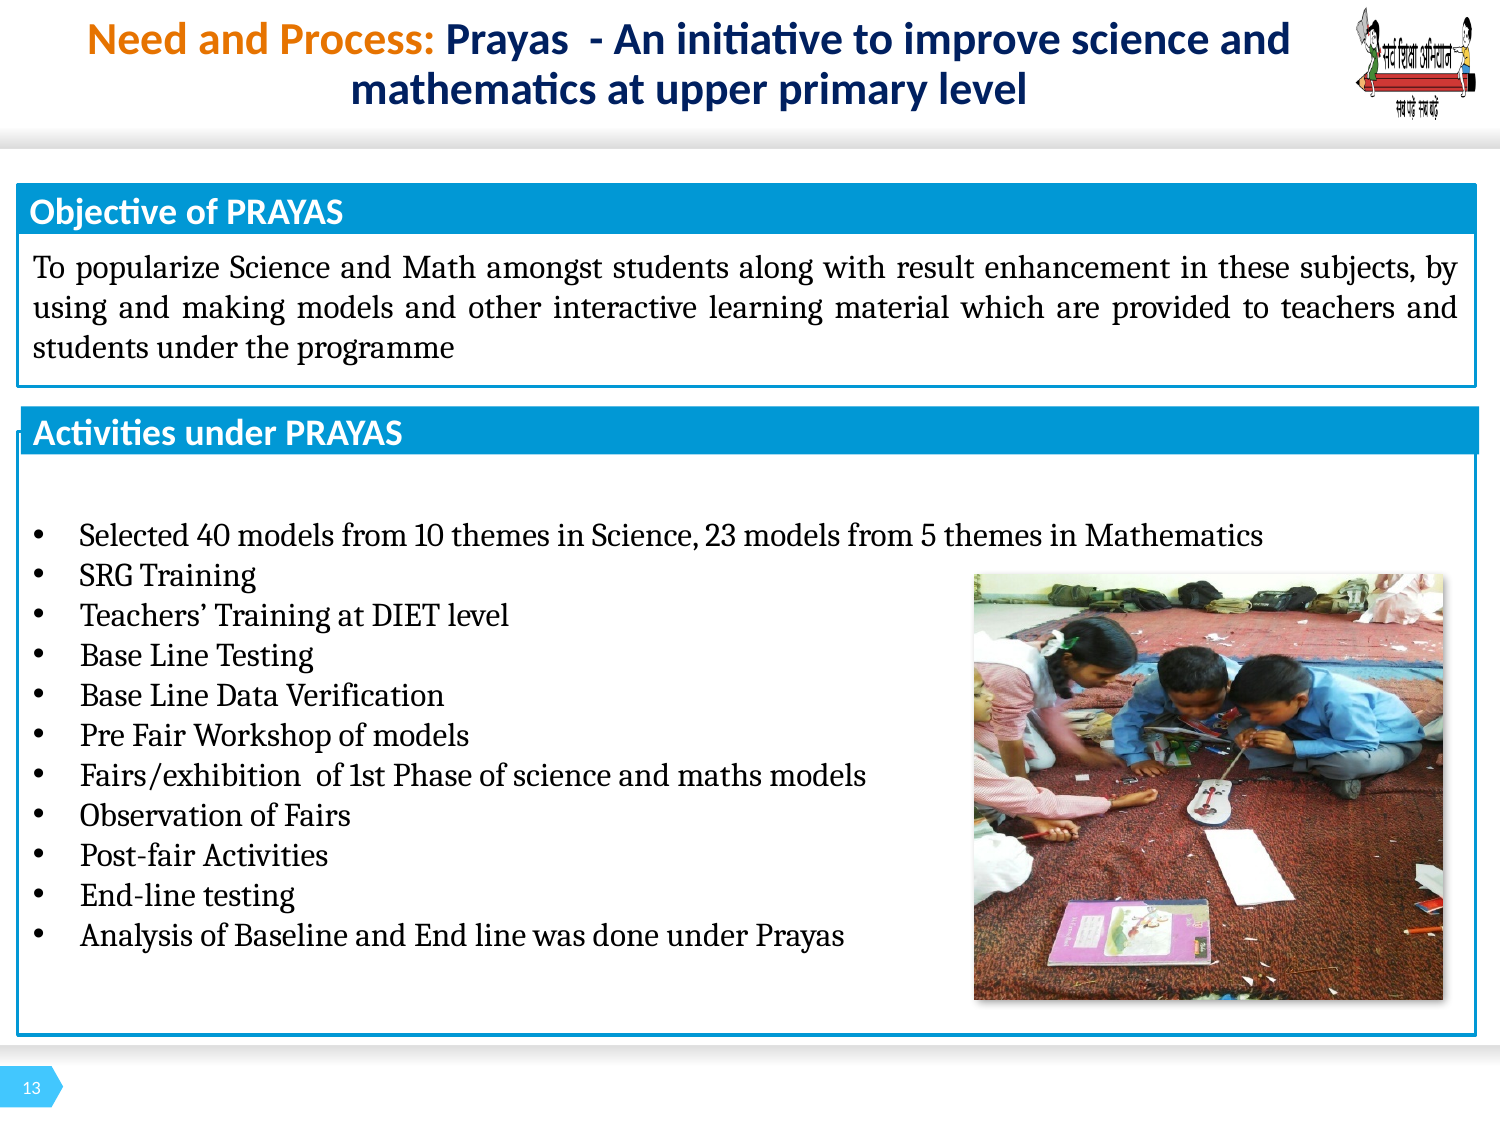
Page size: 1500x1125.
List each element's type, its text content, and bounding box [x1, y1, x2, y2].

picture [1355, 6, 1476, 120]
text_box Activities under PRAYAS [20, 406, 1480, 455]
text_box To popularize Science and Math amongst students along with result enhancement in these subjects, by using and making models and other interactive learning material which are provided to teachers and students under the programme [17, 234, 1476, 387]
picture [974, 574, 1444, 1000]
text_box Selected 40 models from 10 themes in Science, 23 models from 5 themes in Mathematics SRG Training Teachers’ Training at DIET level Base Line Testing Base Line Data Verification Pre Fair Workshop of models Fairs/exhibition of 1st Phase of science and maths models Observation of Fairs Post-fair Activities End-line testing Analysis of Baseline and End line was done under Prayas [17, 431, 1476, 1035]
text_box Objective of PRAYAS [17, 185, 1476, 234]
title Need and Process: Prayas - An initiative to improve science and mathematics at upper primary level [41, 14, 1338, 115]
